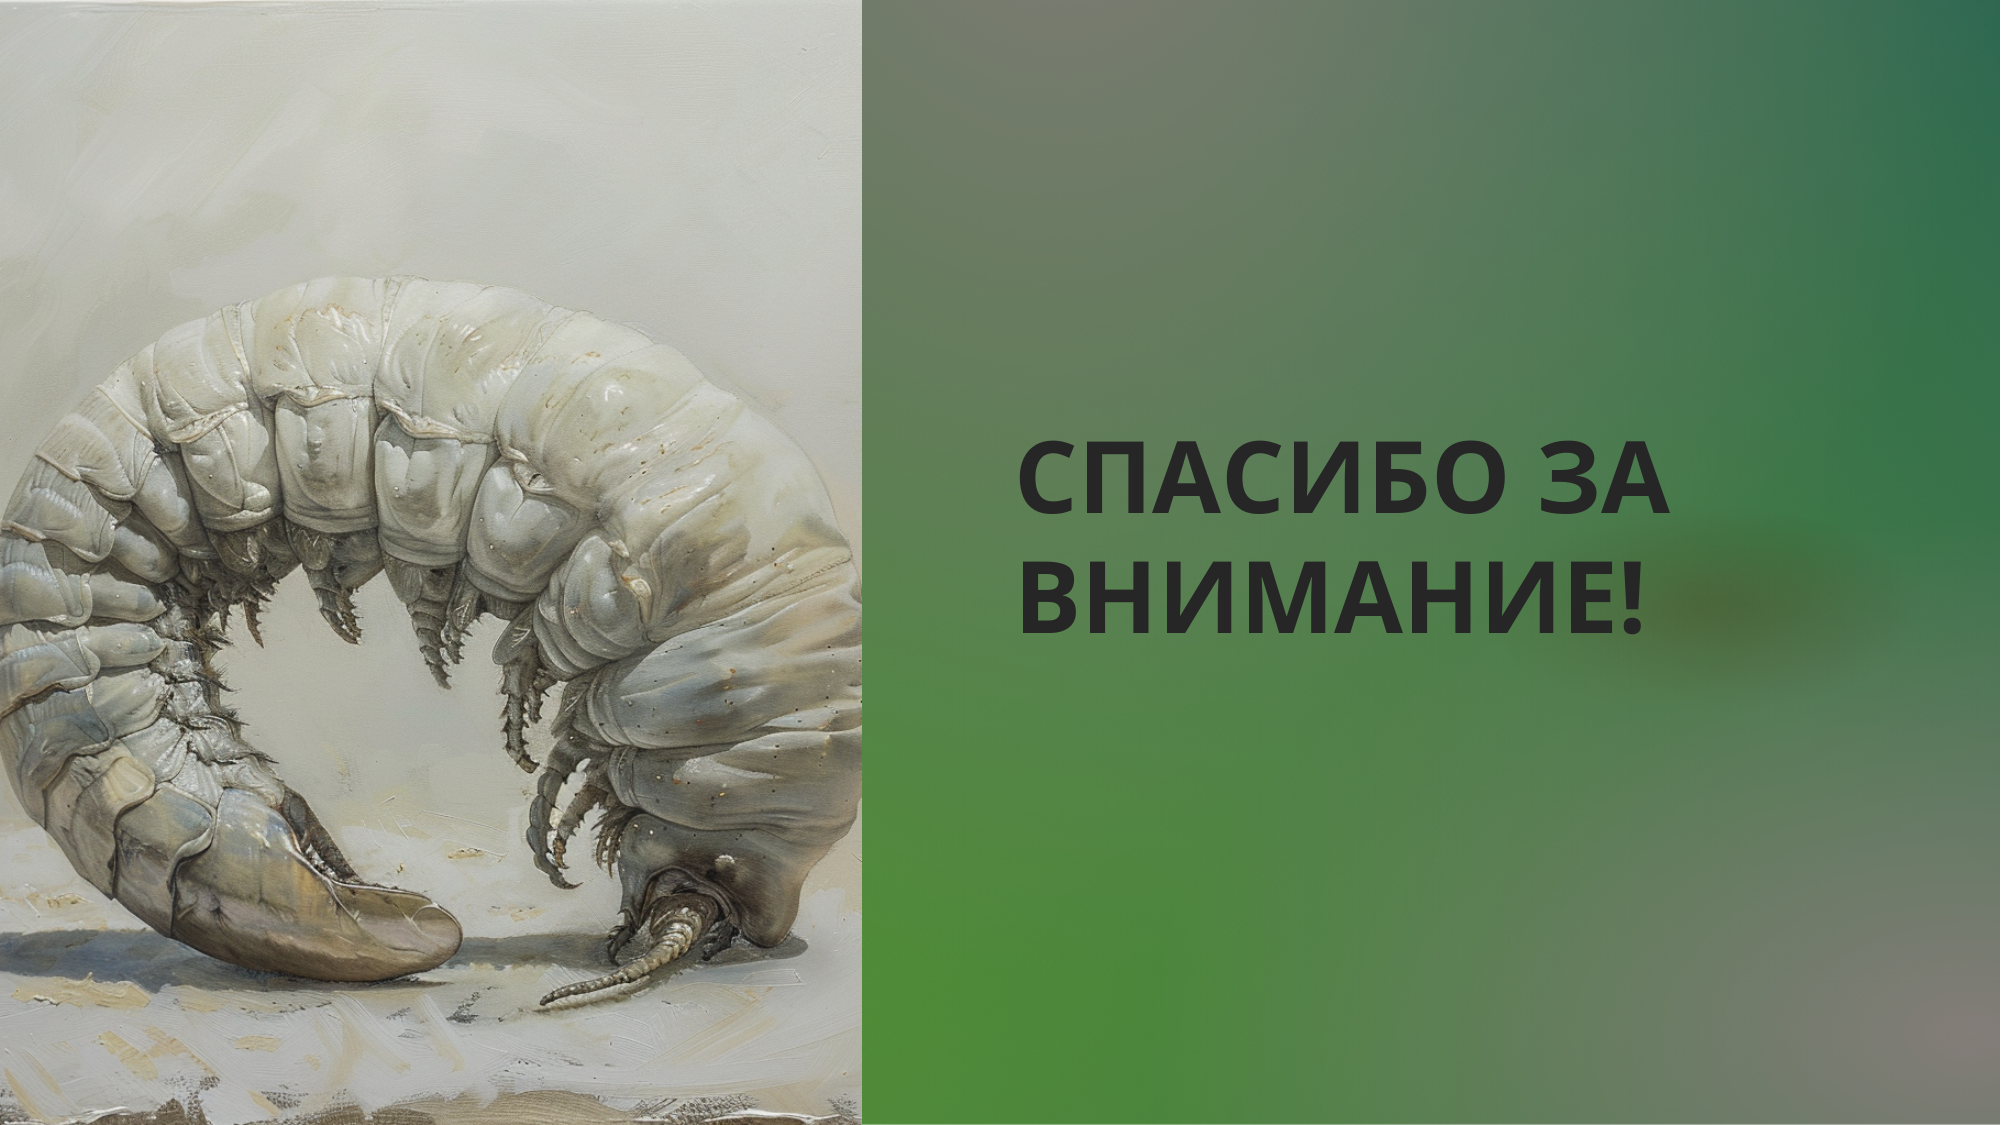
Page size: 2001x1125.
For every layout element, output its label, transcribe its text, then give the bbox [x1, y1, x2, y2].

picture [0, 0, 862, 1125]
text_box СПАСИБО ЗА ВНИМАНИЕ! [999, 406, 1904, 624]
